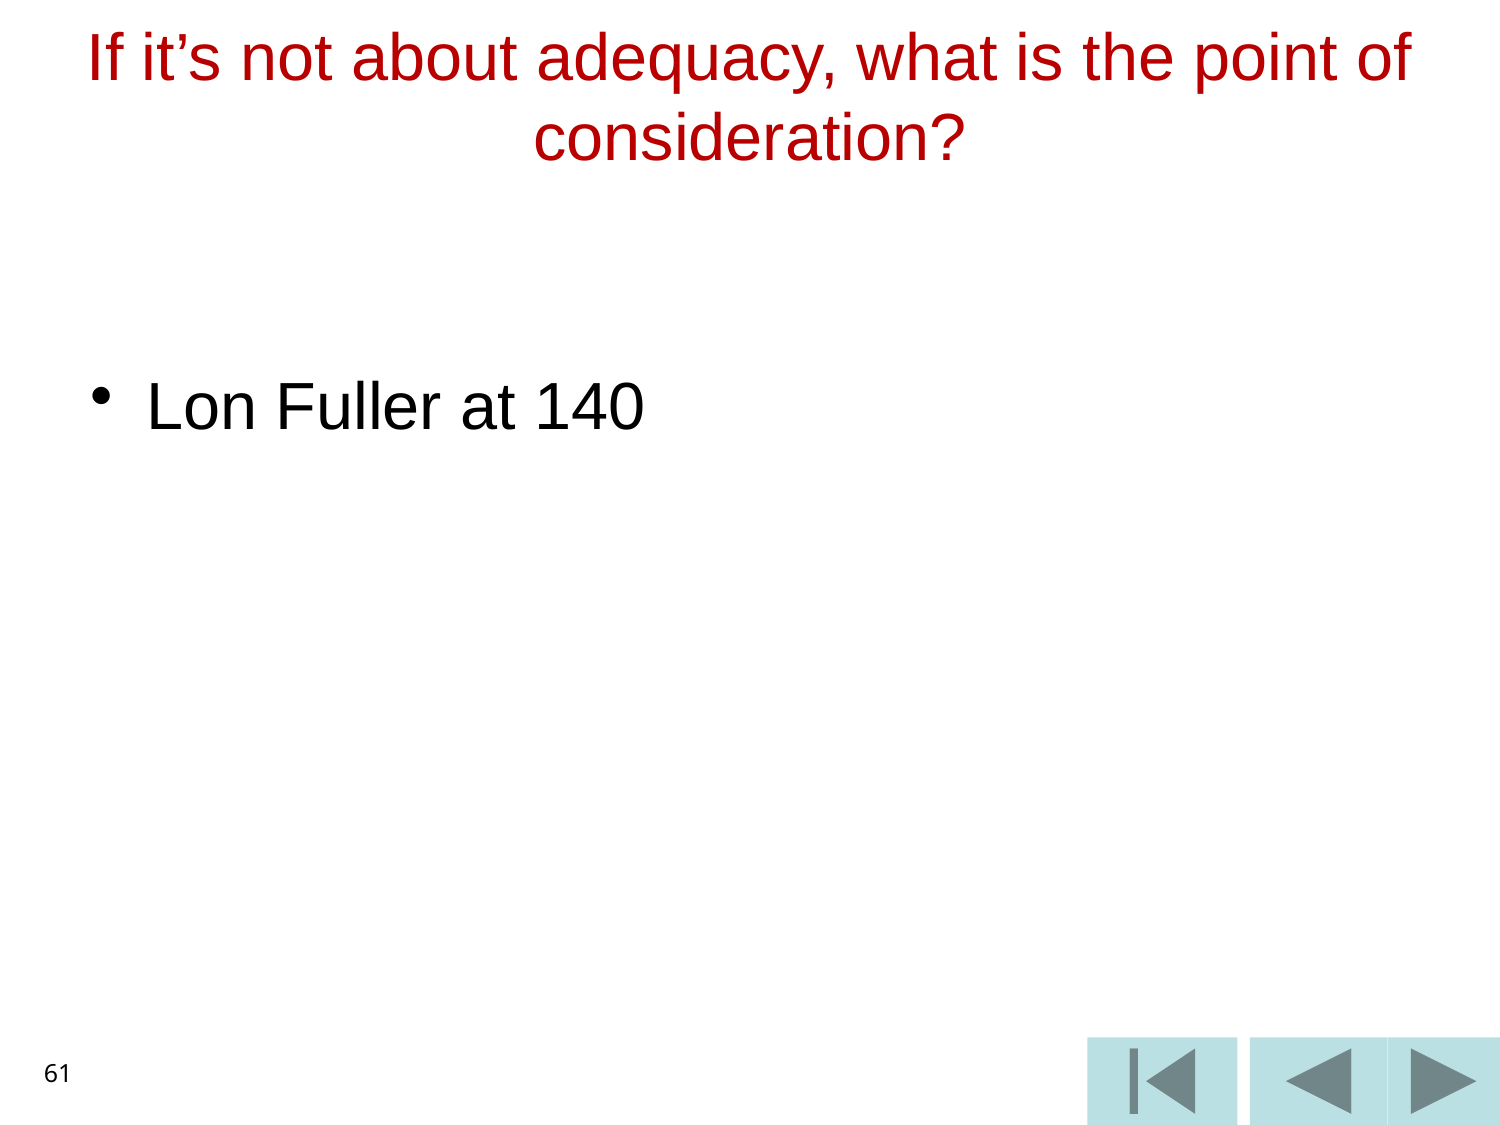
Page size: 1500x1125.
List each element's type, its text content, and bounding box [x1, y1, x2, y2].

list Lon Fuller at 140 [75, 262, 1425, 1005]
title If it’s not about adequacy, what is the point of consideration? [0, 0, 1500, 188]
slide_number 61 [0, 1049, 88, 1125]
